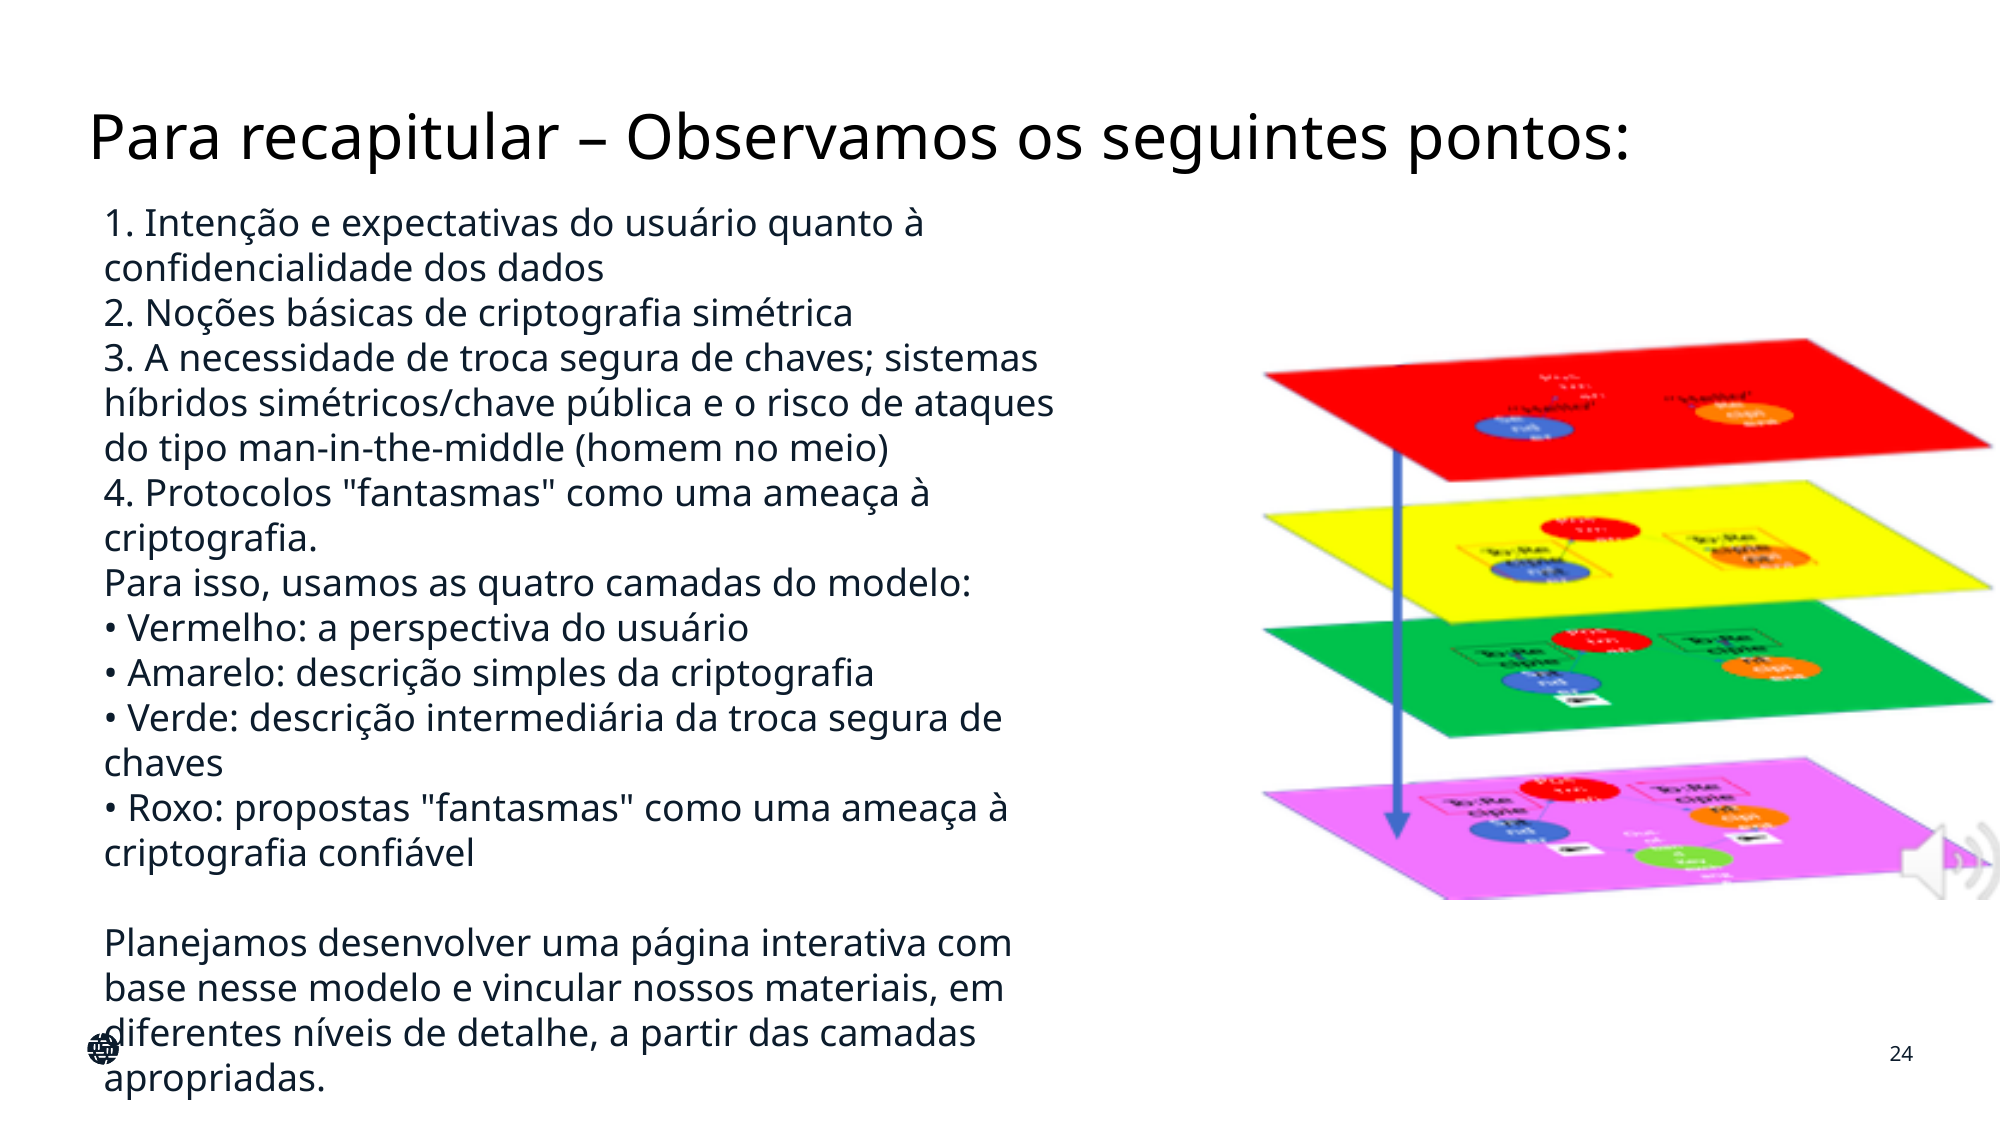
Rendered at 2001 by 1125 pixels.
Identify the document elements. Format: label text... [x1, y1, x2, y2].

text_box 1. Intenção e expectativas do usuário quanto à confidencialidade dos dados 2. Noções básicas de criptografia simétrica 3. A necessidade de troca segura de chaves; sistemas híbridos simétricos/chave pública e o risco de ataques do tipo man-in-the-middle (homem no meio) 4. Protocolos "fantasmas" como uma ameaça à criptografia. Para isso, usamos as quatro camadas do modelo: • Vermelho: a perspectiva do usuário • Amarelo: descrição simples da criptografia • Verde: descrição intermediária da troca segura de chaves • Roxo: propostas "fantasmas" como uma ameaça à criptografia confiável Planejamos desenvolver uma página interativa com base nesse modelo e vincular nossos materiais, em diferentes níveis de detalhe, a partir das camadas apropriadas. [88, 191, 1097, 1107]
title Para recapitular – Observamos os seguintes pontos: [88, 93, 1914, 182]
slide_number 24 [1463, 1040, 1913, 1069]
picture [1233, 303, 2000, 900]
